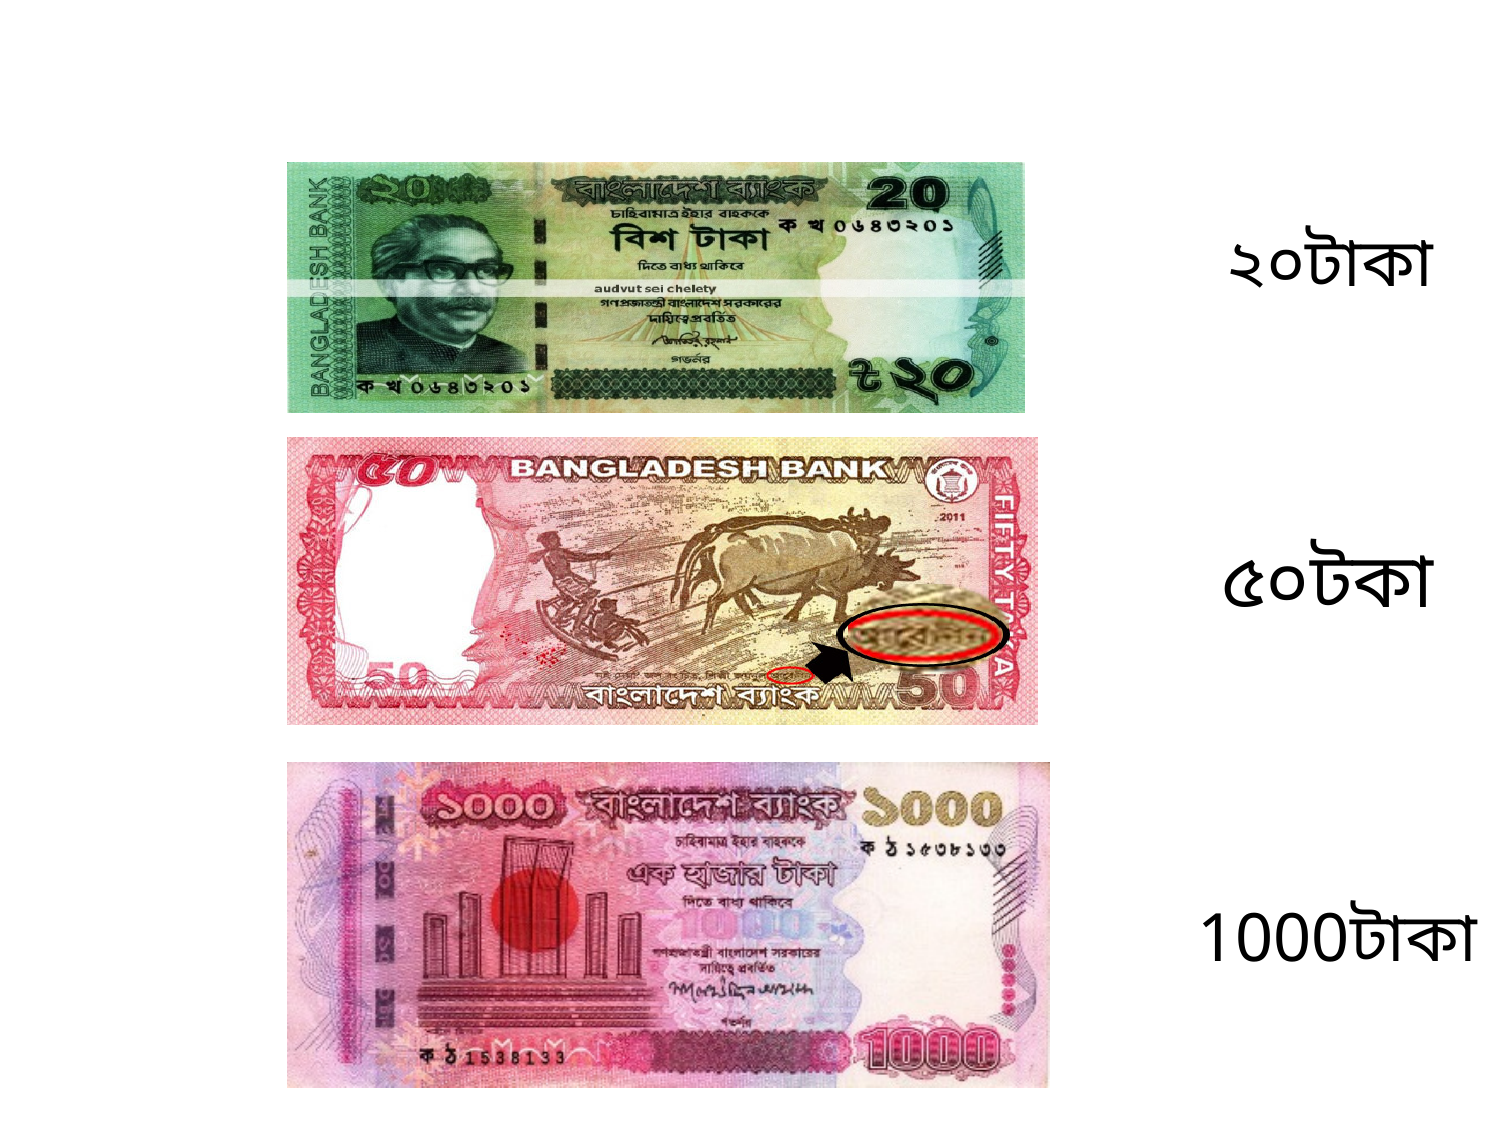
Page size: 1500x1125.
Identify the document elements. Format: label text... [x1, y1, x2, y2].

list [287, 162, 1026, 413]
text_box 1000টাকা [1182, 887, 1492, 983]
picture [287, 762, 1051, 1088]
text_box ৫০টকা [1206, 524, 1448, 630]
text_box ২০টাকা [1212, 212, 1448, 308]
picture [287, 437, 1038, 726]
